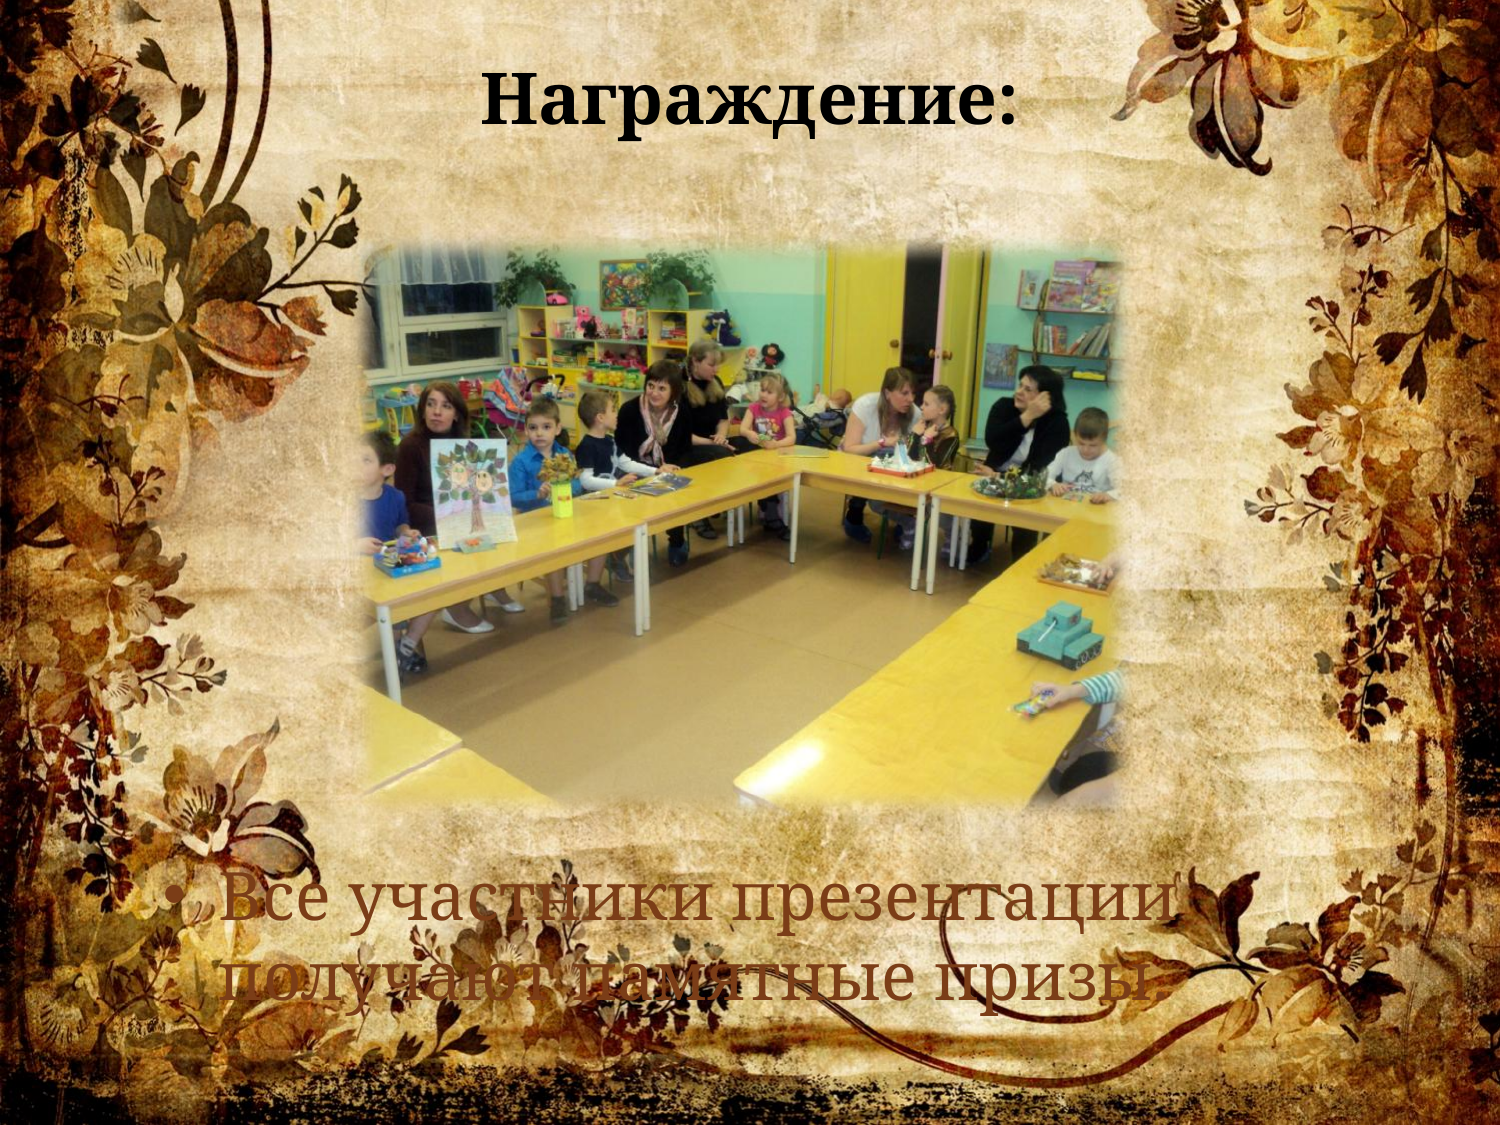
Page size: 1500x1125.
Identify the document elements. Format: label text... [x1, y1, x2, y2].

title Награждение: [75, 45, 1425, 233]
list Все участники презентации получают памятные призы. [147, 846, 1425, 1071]
picture [0, 0, 1500, 1125]
